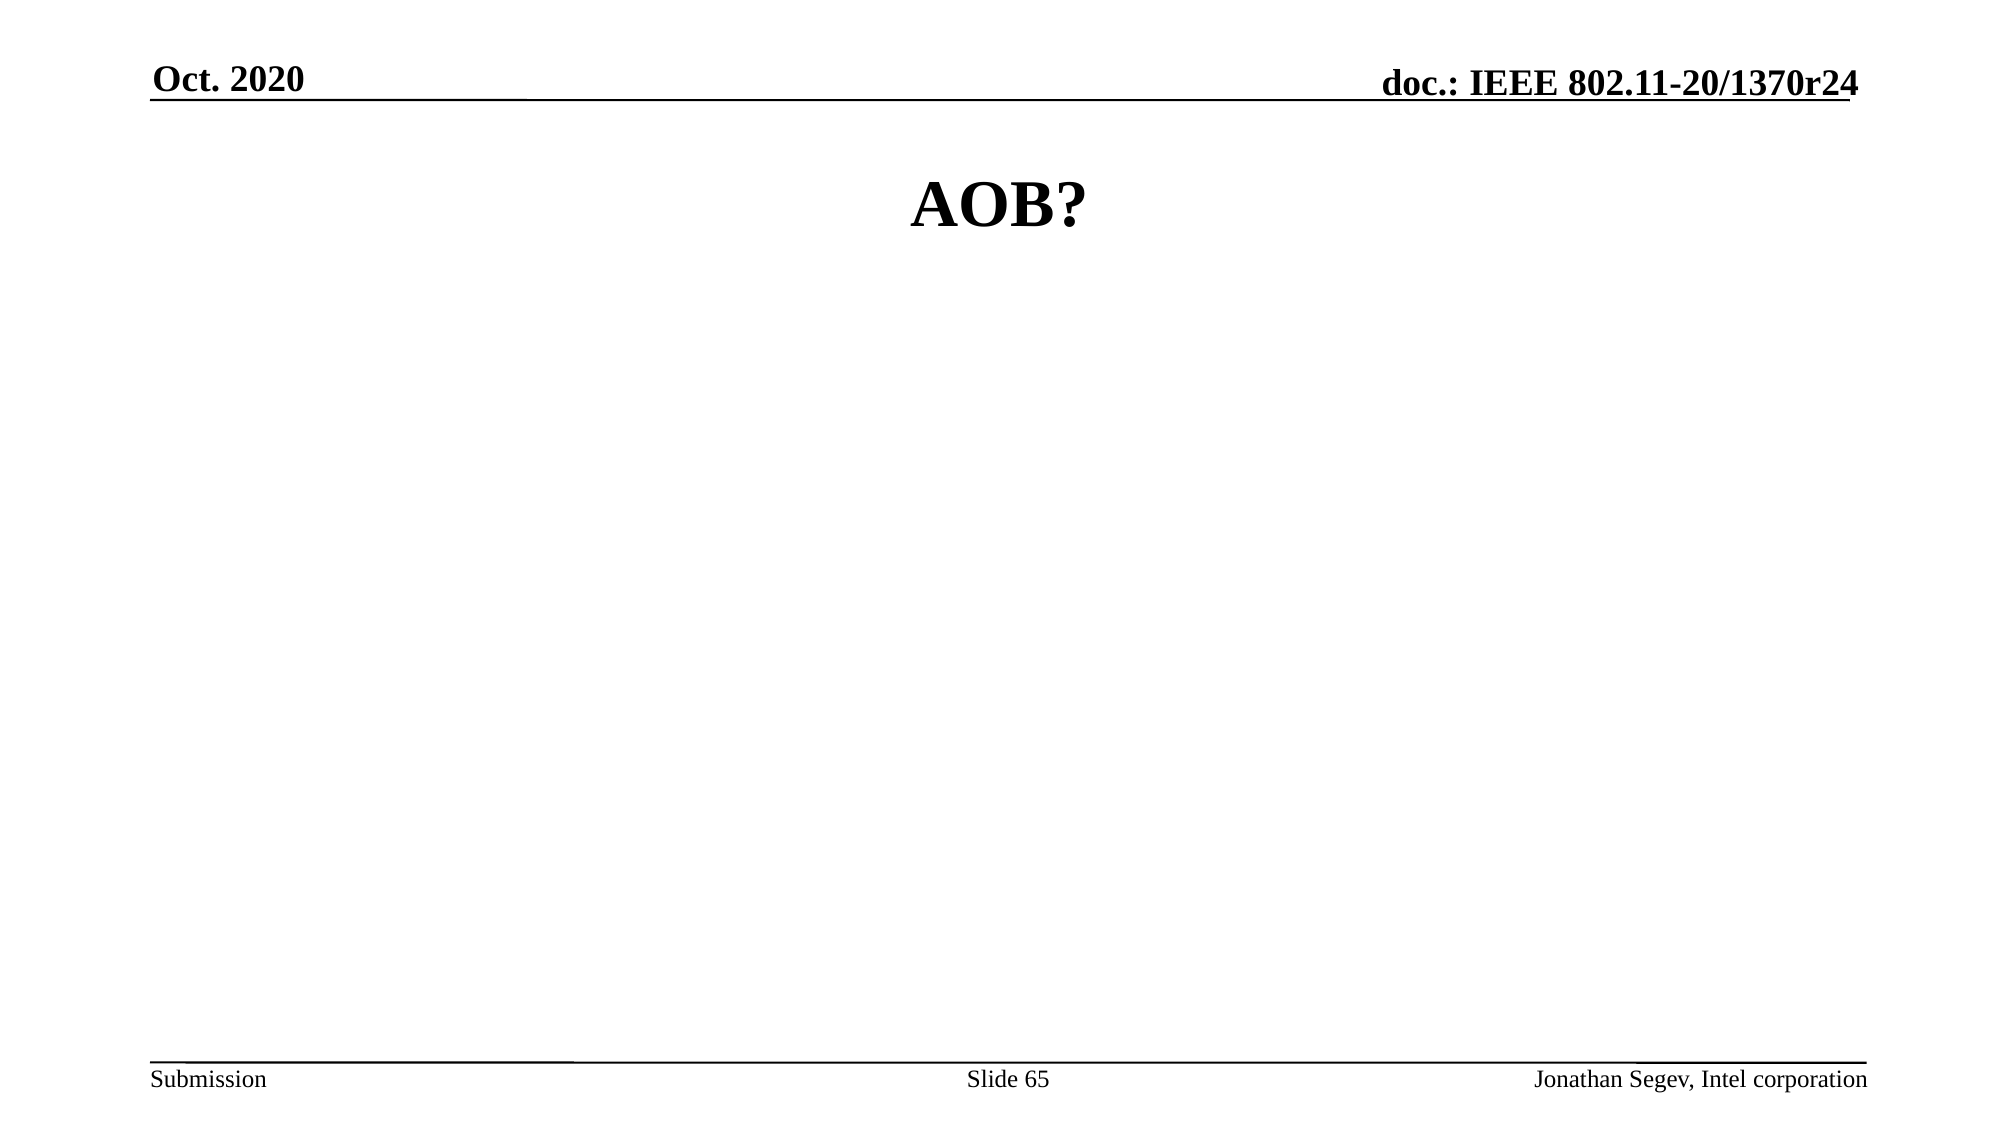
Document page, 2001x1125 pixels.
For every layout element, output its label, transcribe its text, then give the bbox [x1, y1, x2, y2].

footer Jonathan Segev, Intel corporation [1171, 1061, 1869, 1093]
slide_number Slide 65 [950, 1061, 1067, 1123]
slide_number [152, 54, 563, 100]
title AOB? [149, 112, 1850, 288]
